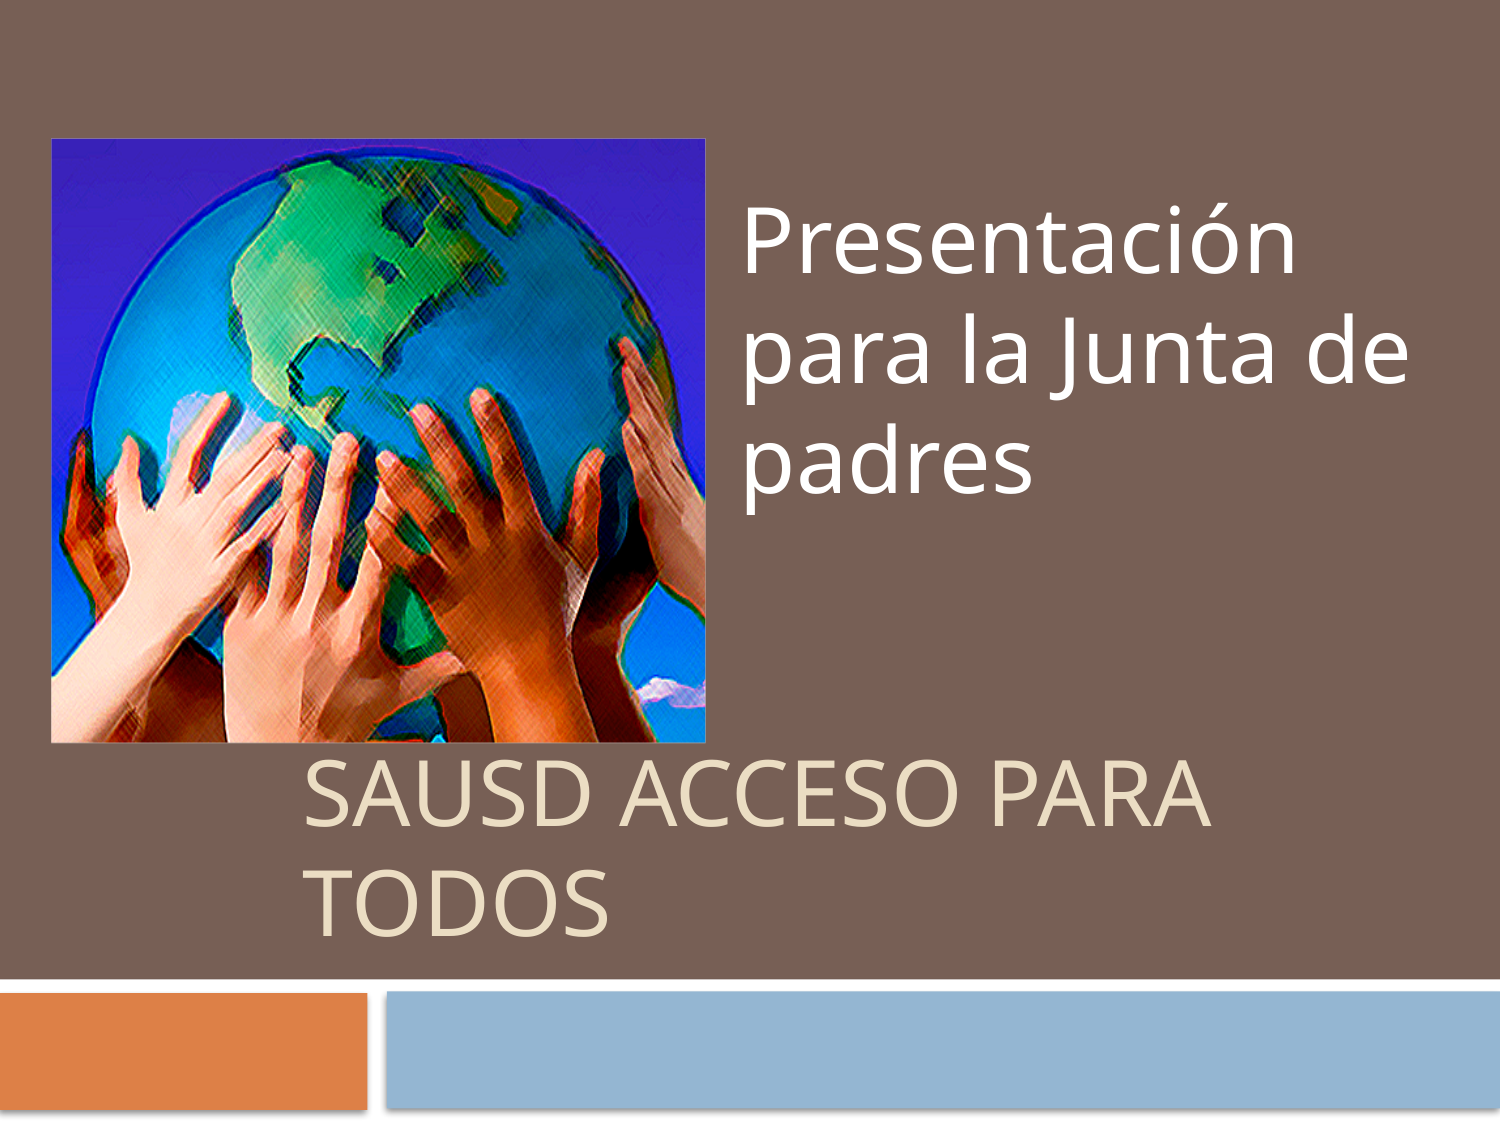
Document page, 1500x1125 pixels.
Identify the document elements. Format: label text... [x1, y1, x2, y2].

text_box Presentación para la Junta de padres [725, 174, 1450, 520]
title SAUSD Acceso para todos [287, 800, 1450, 963]
picture [49, 137, 707, 745]
